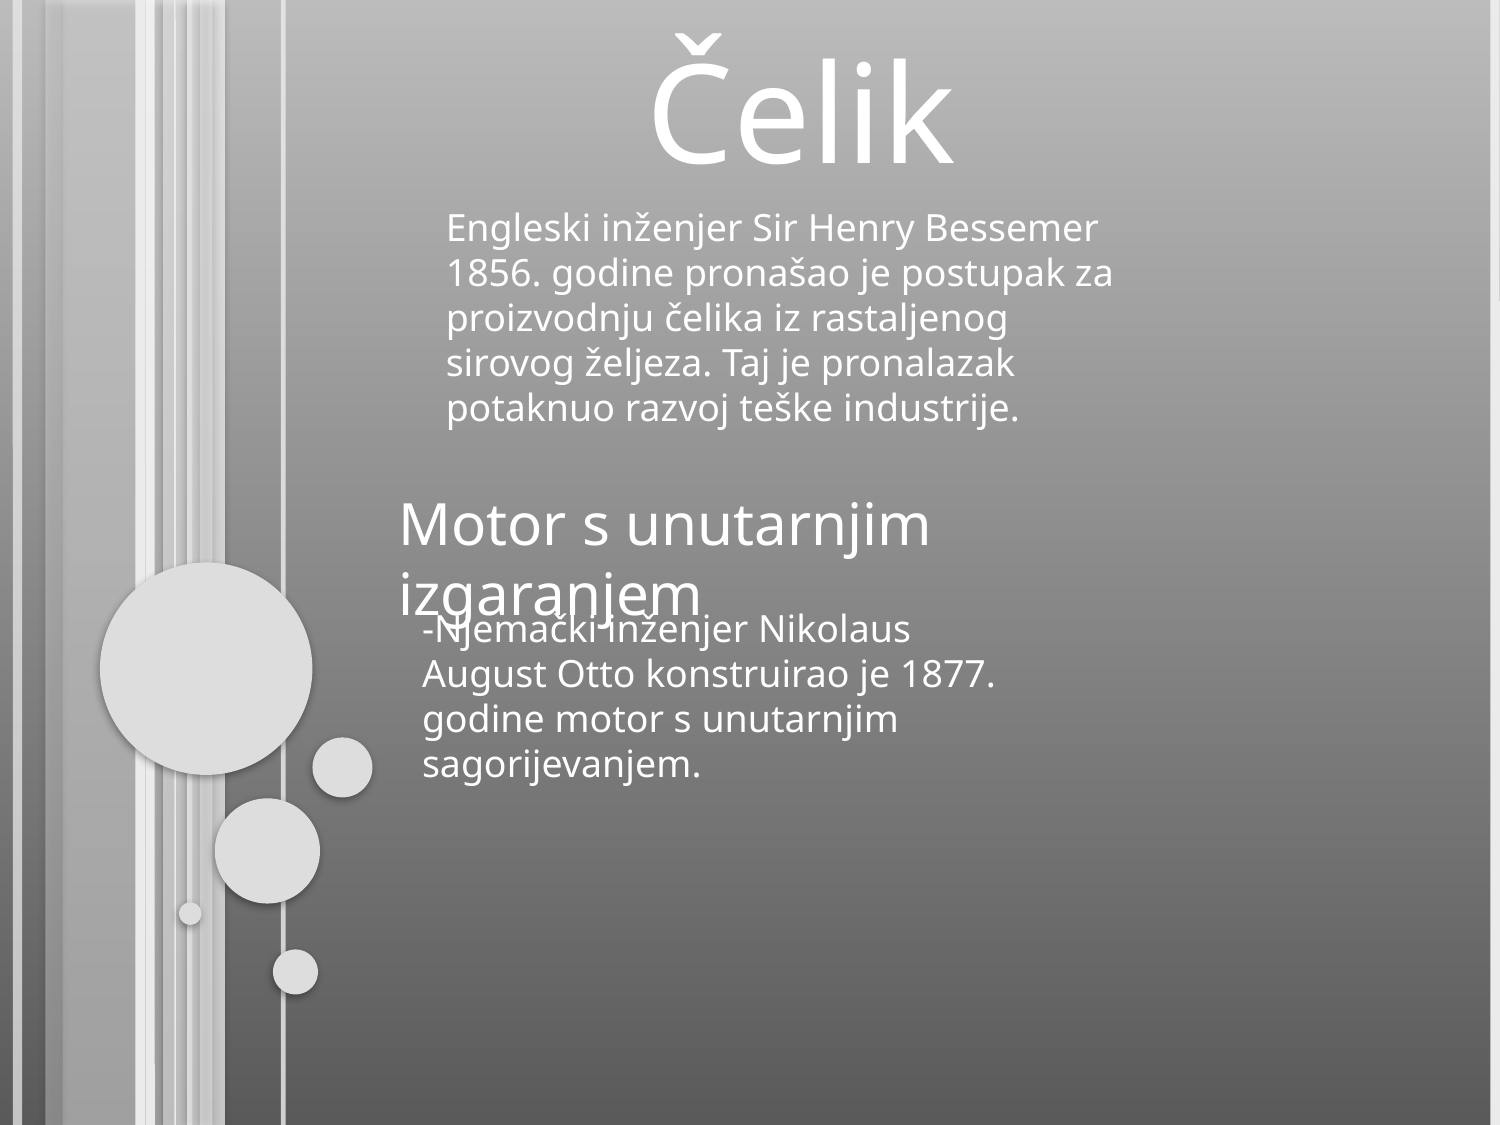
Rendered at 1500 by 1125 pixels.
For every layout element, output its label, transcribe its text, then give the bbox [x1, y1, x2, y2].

text_box -Njemački inženjer Nikolaus August Otto konstruirao je 1877. godine motor s unutarnjim sagorijevanjem. [407, 597, 1058, 793]
text_box Motor s unutarnjim izgaranjem [383, 479, 1176, 635]
text_box Engleski inženjer Sir Henry Bessemer 1856. godine pronašao je postupak za proizvodnju čelika iz rastaljenog sirovog željeza. Taj je pronalazak potaknuo razvoj teške industrije. [431, 196, 1152, 436]
text_box Čelik [631, 19, 1046, 196]
